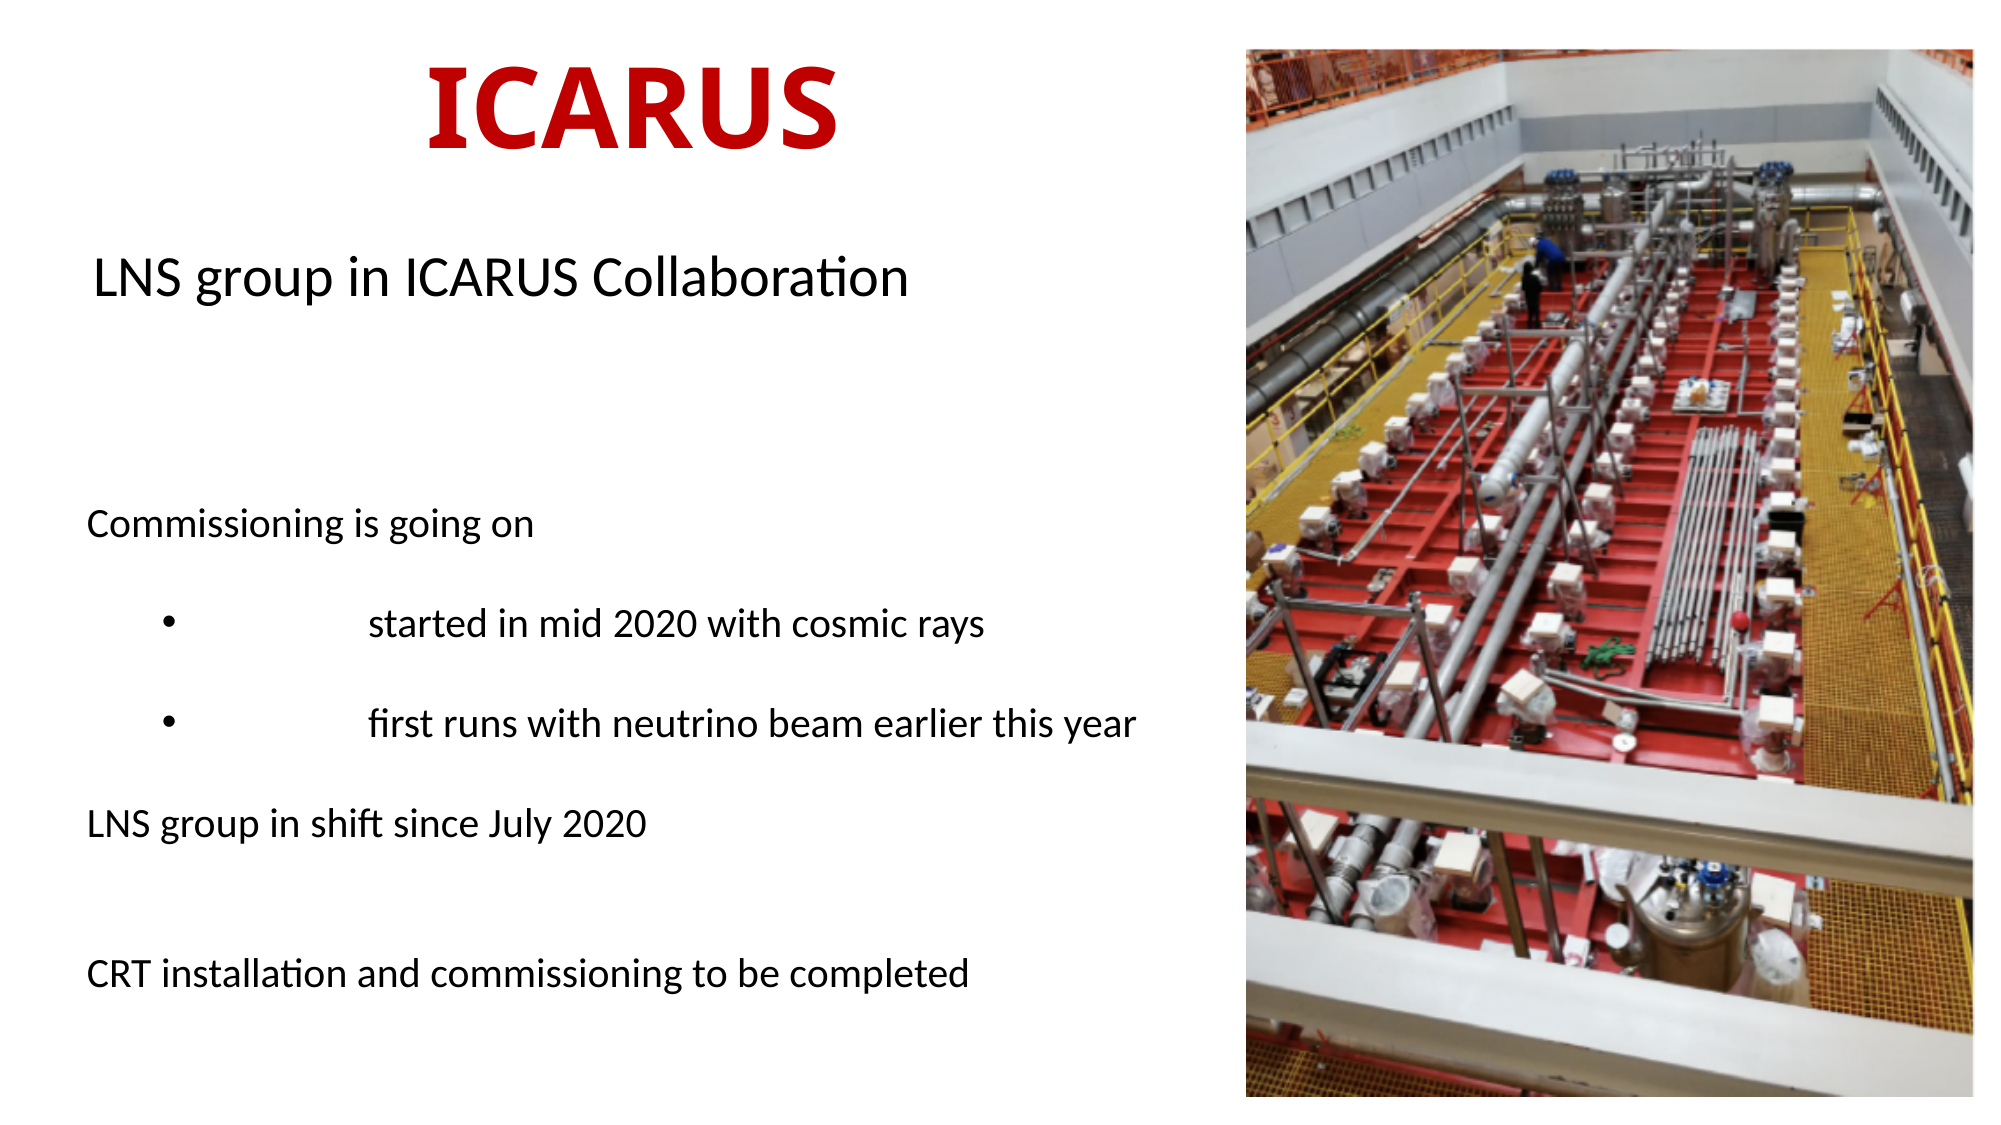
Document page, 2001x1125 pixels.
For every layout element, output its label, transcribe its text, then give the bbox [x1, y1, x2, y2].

picture [1246, 48, 1975, 1097]
text_box Commissioning is going on started in mid 2020 with cosmic rays first runs with neutrino beam earlier this year LNS group in shift since July 2020 CRT installation and commissioning to be completed [72, 488, 1195, 1004]
text_box ICARUS [210, 58, 1058, 149]
slide_number 7 [1412, 1097, 1863, 1103]
text_box LNS group in ICARUS Collaboration [78, 230, 926, 315]
